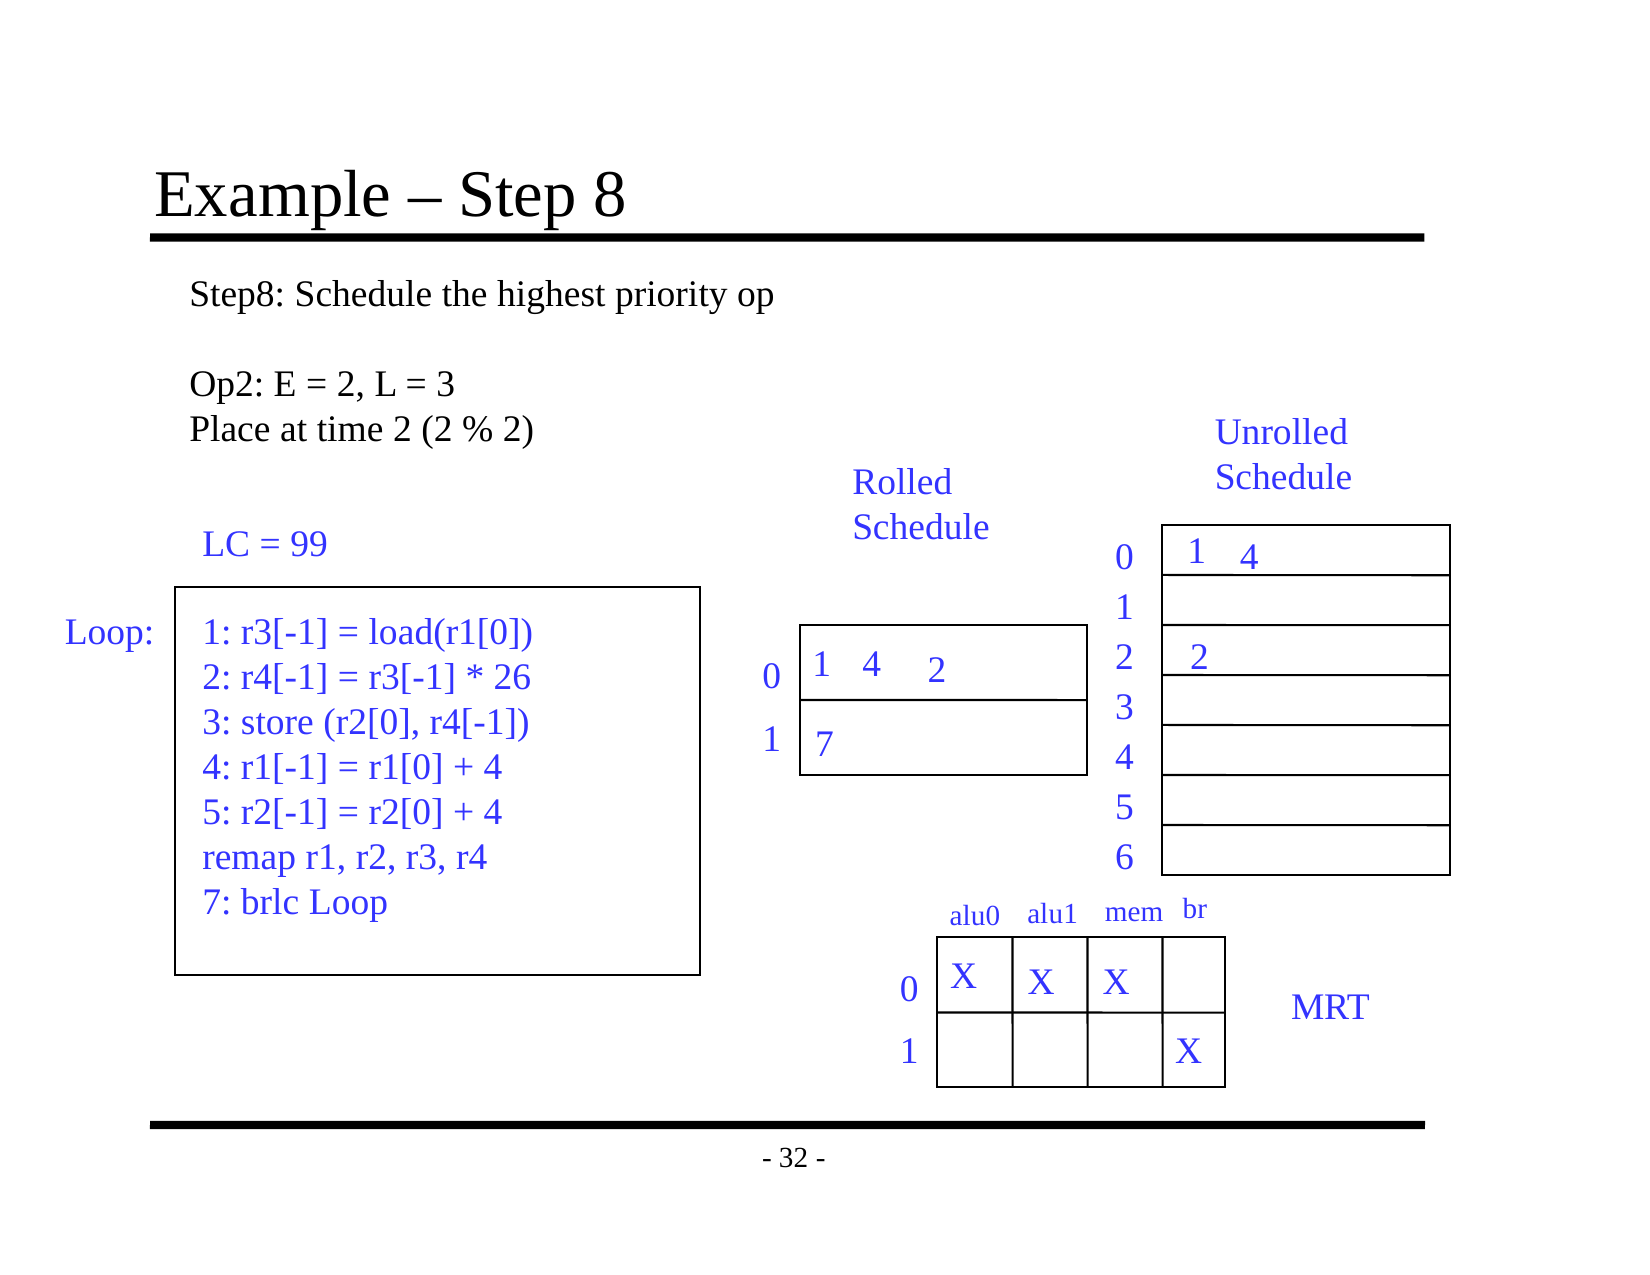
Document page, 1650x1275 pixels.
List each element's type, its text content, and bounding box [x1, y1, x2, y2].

text_box 1 [747, 706, 797, 766]
text_box LC = 99 [187, 511, 343, 572]
text_box 2 [1175, 624, 1224, 685]
text_box [174, 587, 700, 975]
text_box [1162, 625, 1175, 675]
text_box 3 [1100, 674, 1149, 724]
text_box [1162, 575, 1450, 625]
text_box 0 [885, 956, 934, 1016]
text_box Loop: [50, 599, 170, 660]
text_box Unrolled Schedule [1200, 399, 1368, 505]
text_box X [1012, 949, 1070, 1010]
text_box MRT [1276, 974, 1385, 1035]
text_box 4 [1100, 724, 1149, 774]
text_box Step8: Schedule the highest priority op Op2: E = 2, L = 3 Place at time 2 (2 % 2) [174, 261, 790, 457]
text_box [1013, 1013, 1087, 1088]
text_box br [1167, 882, 1222, 932]
text_box [937, 939, 1012, 1012]
text_box 2 [1100, 624, 1149, 674]
text_box 6 [1100, 824, 1149, 885]
text_box alu0 [934, 889, 1012, 939]
title Example – Step 8 [137, 137, 1413, 239]
text_box [1163, 1013, 1225, 1088]
text_box [1224, 626, 1450, 675]
text_box [1163, 937, 1225, 1012]
text_box 1 [1172, 518, 1222, 579]
text_box X [1160, 1018, 1217, 1079]
text_box 0 [1100, 524, 1149, 574]
text_box [1162, 525, 1172, 574]
text_box 4 [1225, 524, 1274, 585]
text_box [1013, 937, 1087, 1012]
text_box [937, 1013, 1012, 1088]
text_box mem [1090, 884, 1179, 935]
text_box [1088, 937, 1162, 1012]
text_box [1088, 1013, 1162, 1088]
text_box [799, 624, 1088, 775]
text_box X [1087, 949, 1145, 1010]
text_box X [935, 943, 992, 1004]
text_box [1274, 525, 1450, 575]
text_box [1162, 676, 1450, 825]
text_box 0 [747, 643, 797, 704]
text_box 1 [1100, 574, 1149, 624]
text_box Rolled Schedule [837, 449, 1006, 555]
text_box 5 [1100, 774, 1149, 824]
text_box 2 [912, 637, 962, 698]
text_box 4 [847, 631, 896, 691]
text_box [1162, 826, 1450, 875]
text_box 1 [797, 631, 847, 691]
text_box 1 [885, 1018, 934, 1079]
text_box 7 [800, 711, 849, 772]
text_box alu1 [1012, 886, 1093, 937]
